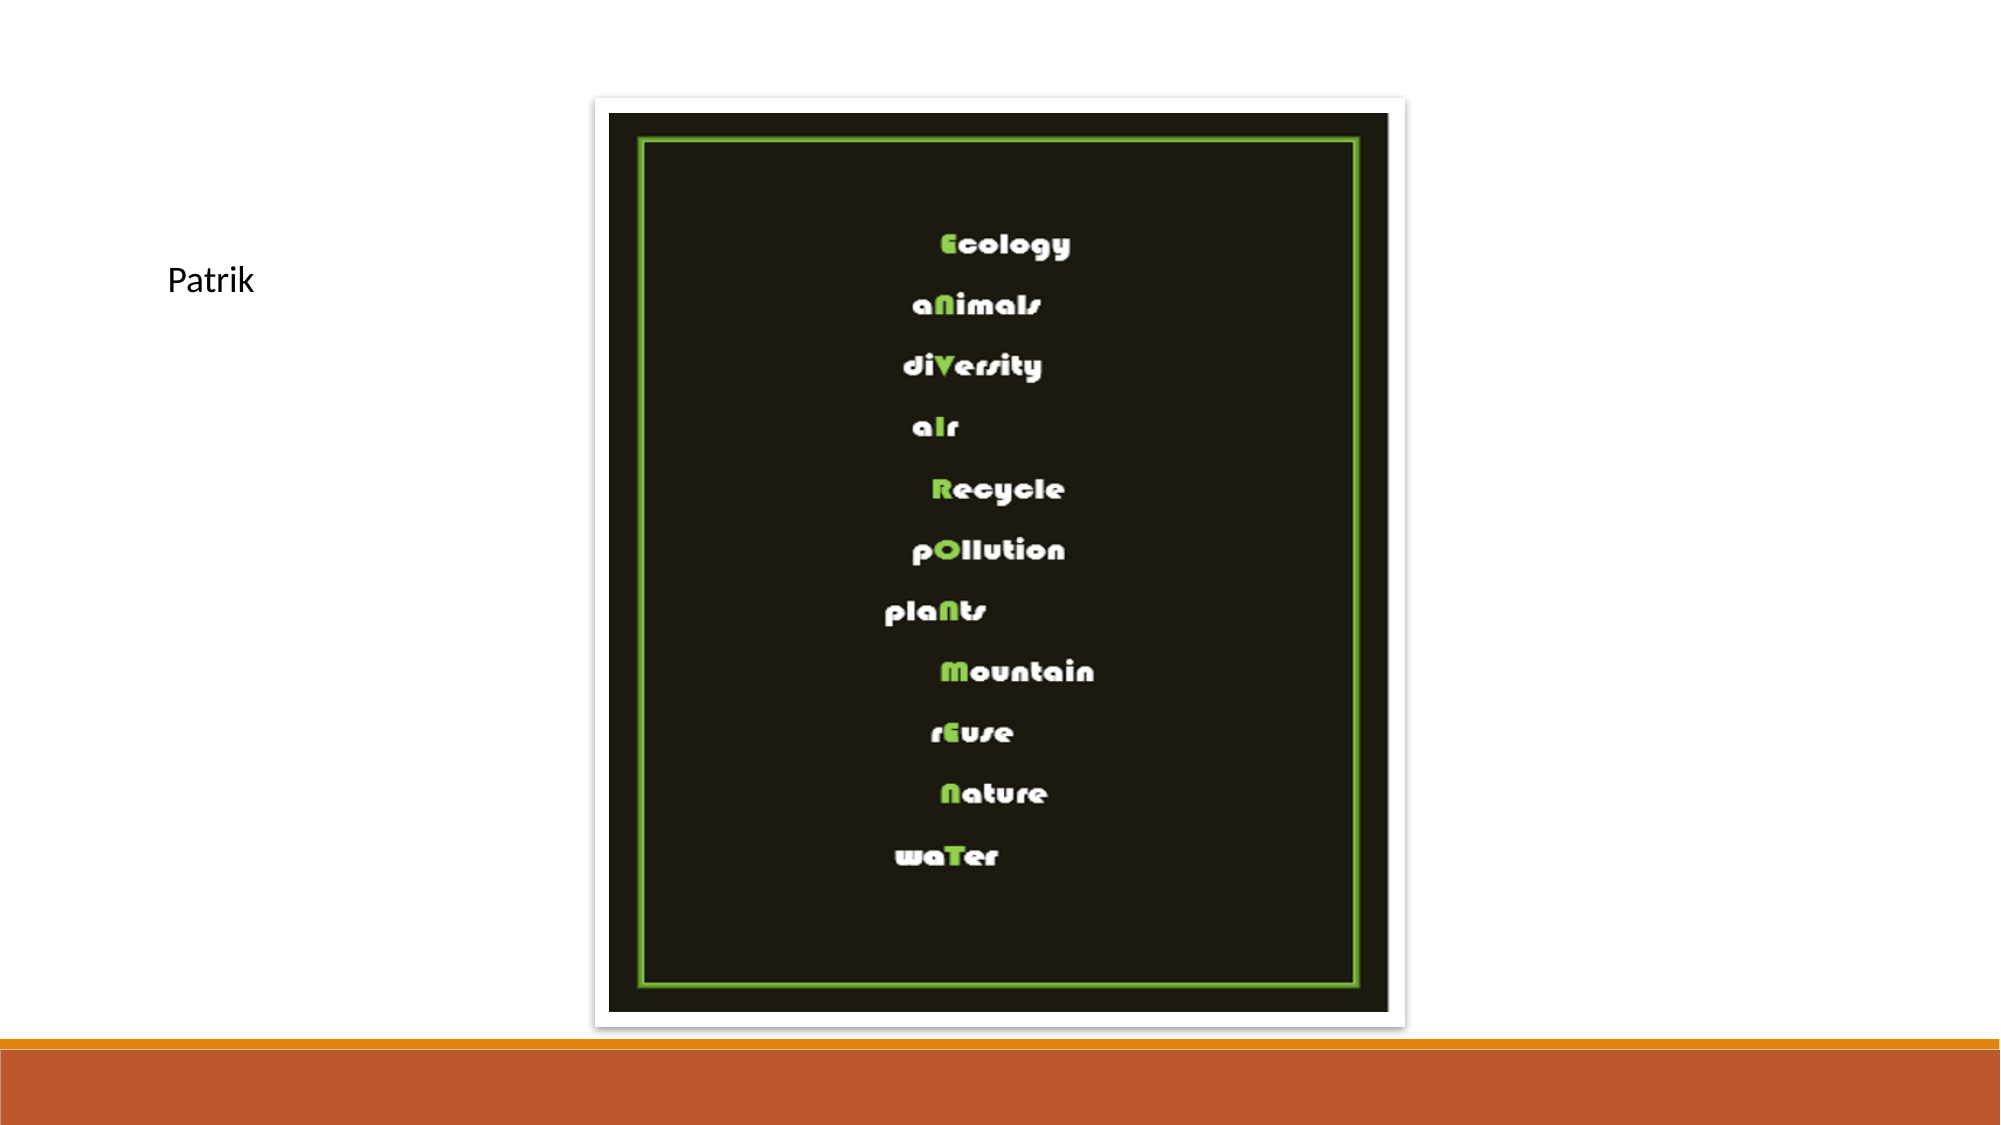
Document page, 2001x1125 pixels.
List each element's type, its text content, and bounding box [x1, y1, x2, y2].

text_box Patrik [152, 247, 270, 308]
picture [608, 111, 1391, 1013]
